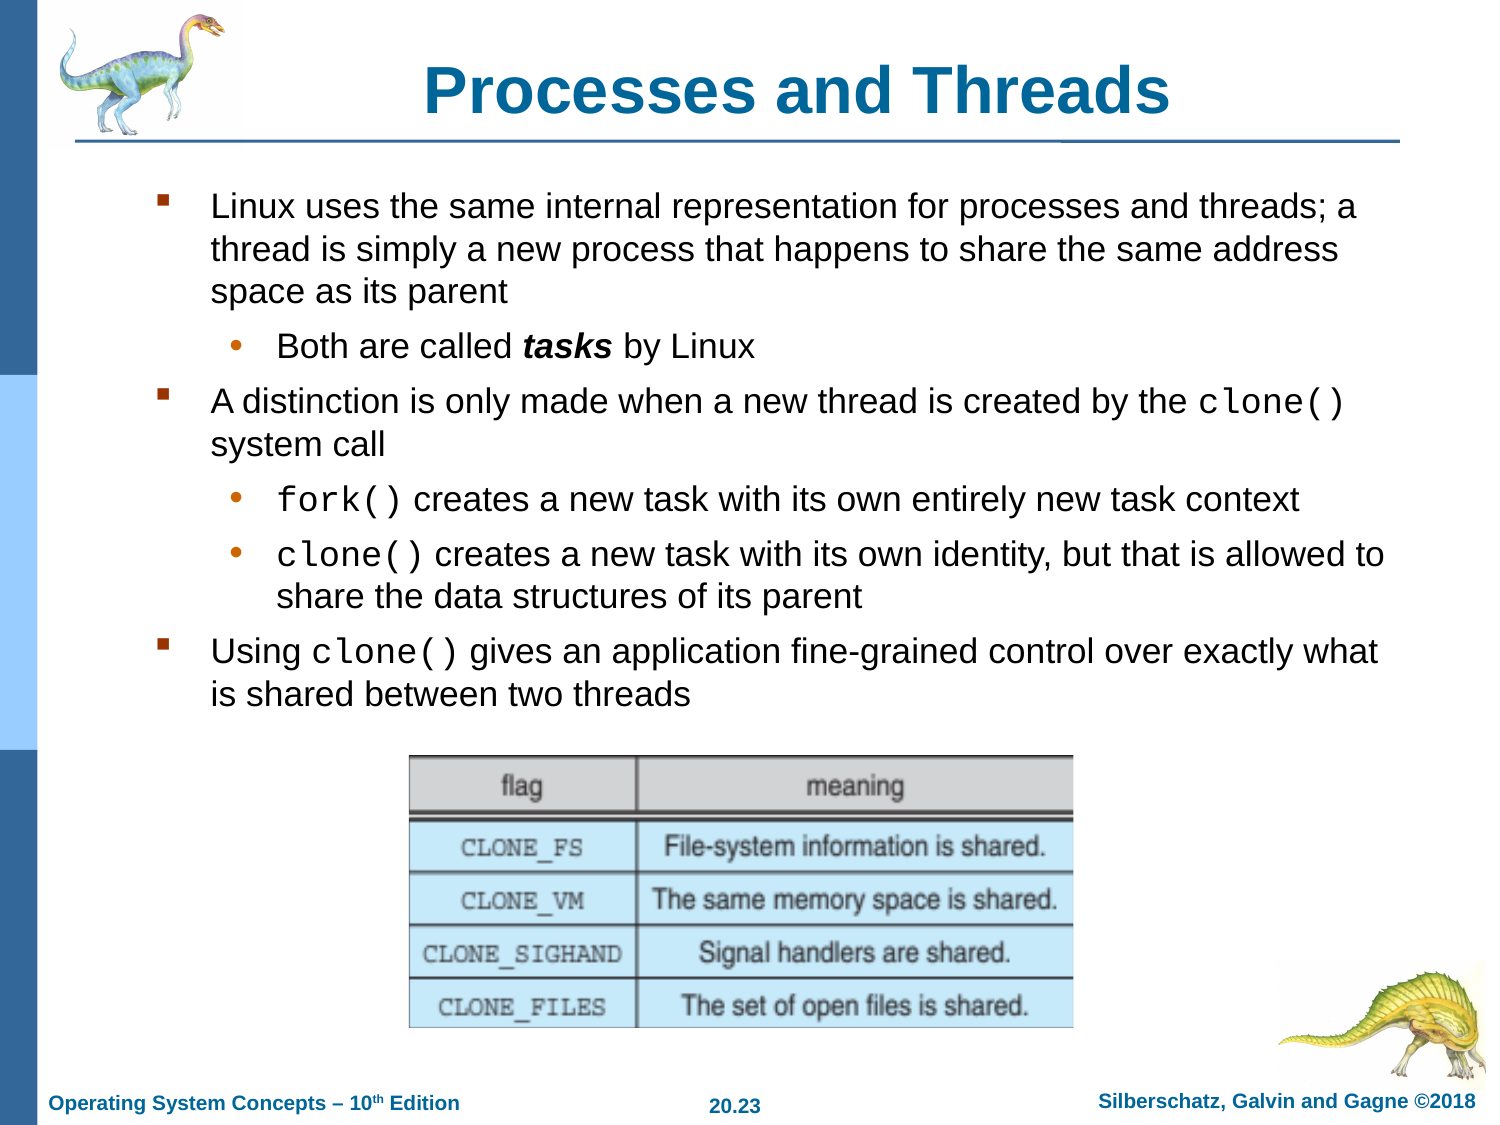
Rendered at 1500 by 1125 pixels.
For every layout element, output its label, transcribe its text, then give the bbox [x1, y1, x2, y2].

list Linux uses the same internal representation for processes and threads; a thread is simply a new process that happens to share the same address space as its parent Both are called tasks by Linux A distinction is only made when a new thread is created by the clone() system call fork() creates a new task with its own entirely new task context clone() creates a new task with its own identity, but that is allowed to share the data structures of its parent Using clone() gives an application fine-grained control over exactly what is shared between two threads [139, 176, 1409, 715]
title Processes and Threads [170, 40, 1425, 135]
picture [1275, 959, 1486, 1090]
picture [408, 755, 1074, 1028]
picture [46, 0, 243, 149]
